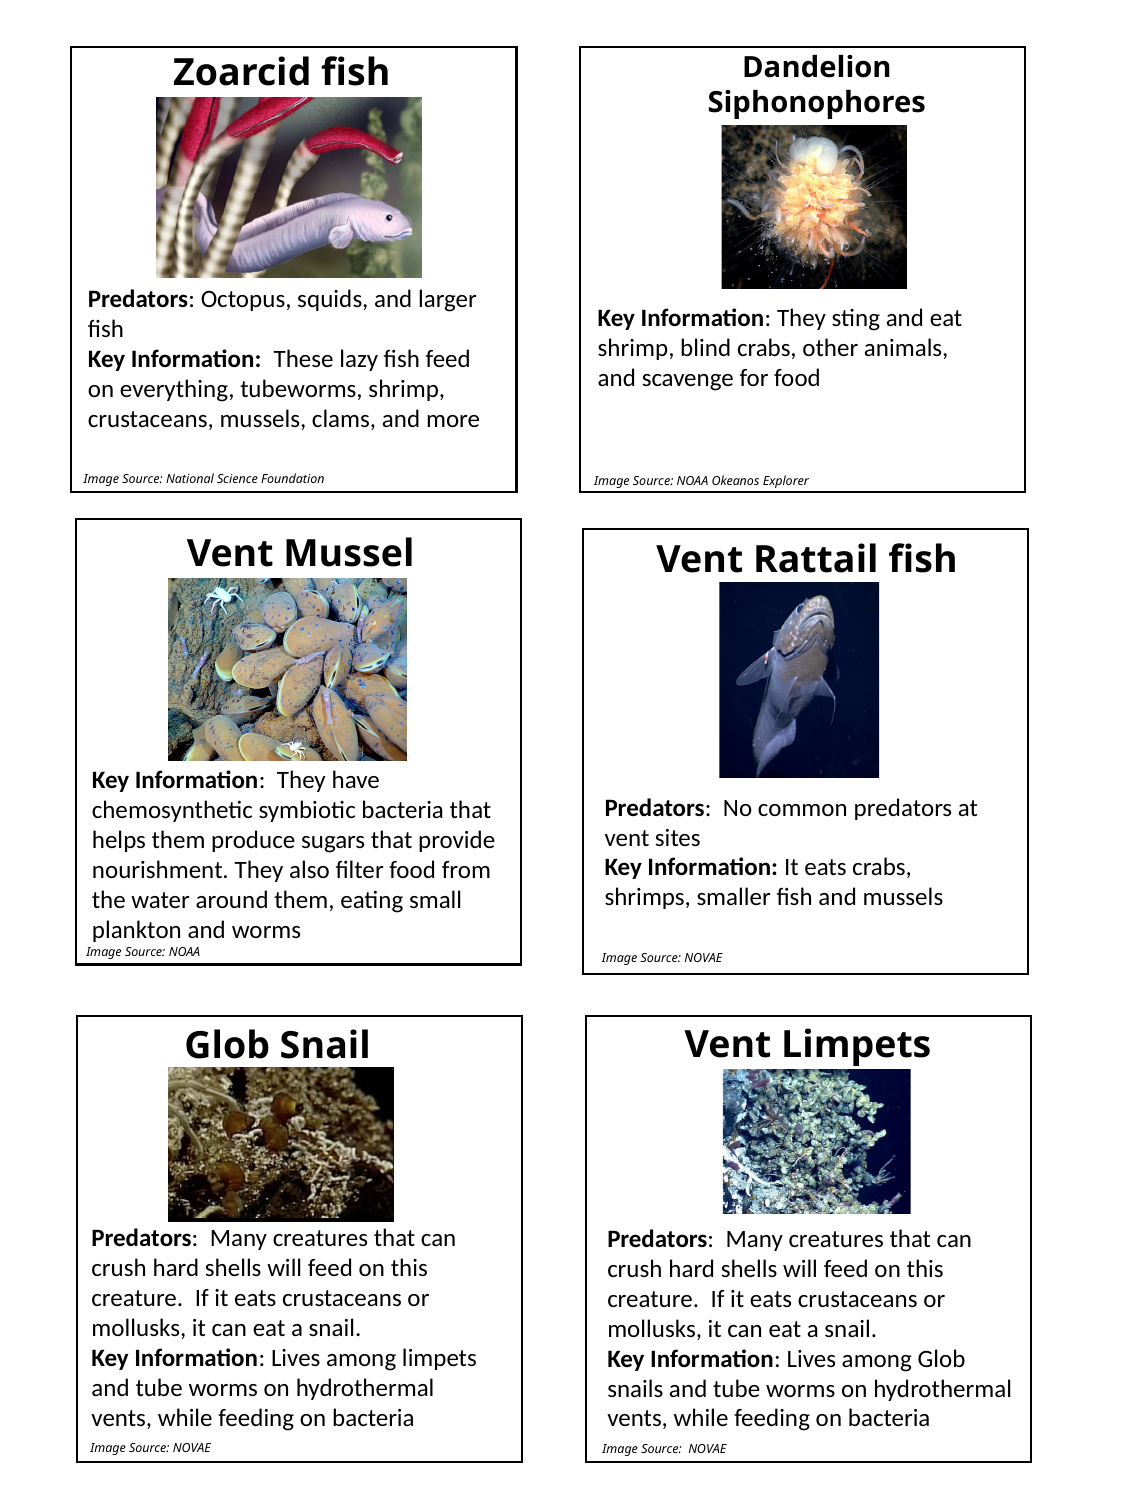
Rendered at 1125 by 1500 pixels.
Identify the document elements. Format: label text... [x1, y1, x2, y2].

text_box [585, 1015, 722, 1463]
text_box Vent Rattail fish [641, 528, 1054, 588]
text_box Predators: Many creatures that can crush hard shells will feed on this creature. If it eats crustaceans or mollusks, it can eat a snail. Key Information: Lives among Glob snails and tube worms on hydrothermal vents, while feeding on bacteria [592, 1214, 1033, 1440]
text_box [582, 528, 1029, 975]
picture [168, 578, 407, 761]
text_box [75, 1013, 516, 1463]
text_box Image Source: NOVAE [587, 942, 1027, 972]
text_box [516, 1015, 523, 1463]
text_box [911, 1015, 1032, 1214]
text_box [579, 41, 1020, 496]
picture [719, 582, 880, 778]
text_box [71, 521, 553, 968]
picture [722, 1069, 911, 1214]
picture [721, 124, 907, 289]
picture [168, 1067, 394, 1222]
text_box [1020, 46, 1026, 493]
text_box Vent Limpets [620, 1012, 997, 1118]
text_box [1028, 1440, 1032, 1463]
picture [156, 97, 422, 278]
text_box Predators: No common predators at vent sites Key Information: It eats crabs, shrimps, smaller fish and mussels [589, 783, 1019, 919]
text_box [68, 40, 515, 494]
text_box Image Source: NOVAE [587, 1433, 1028, 1463]
